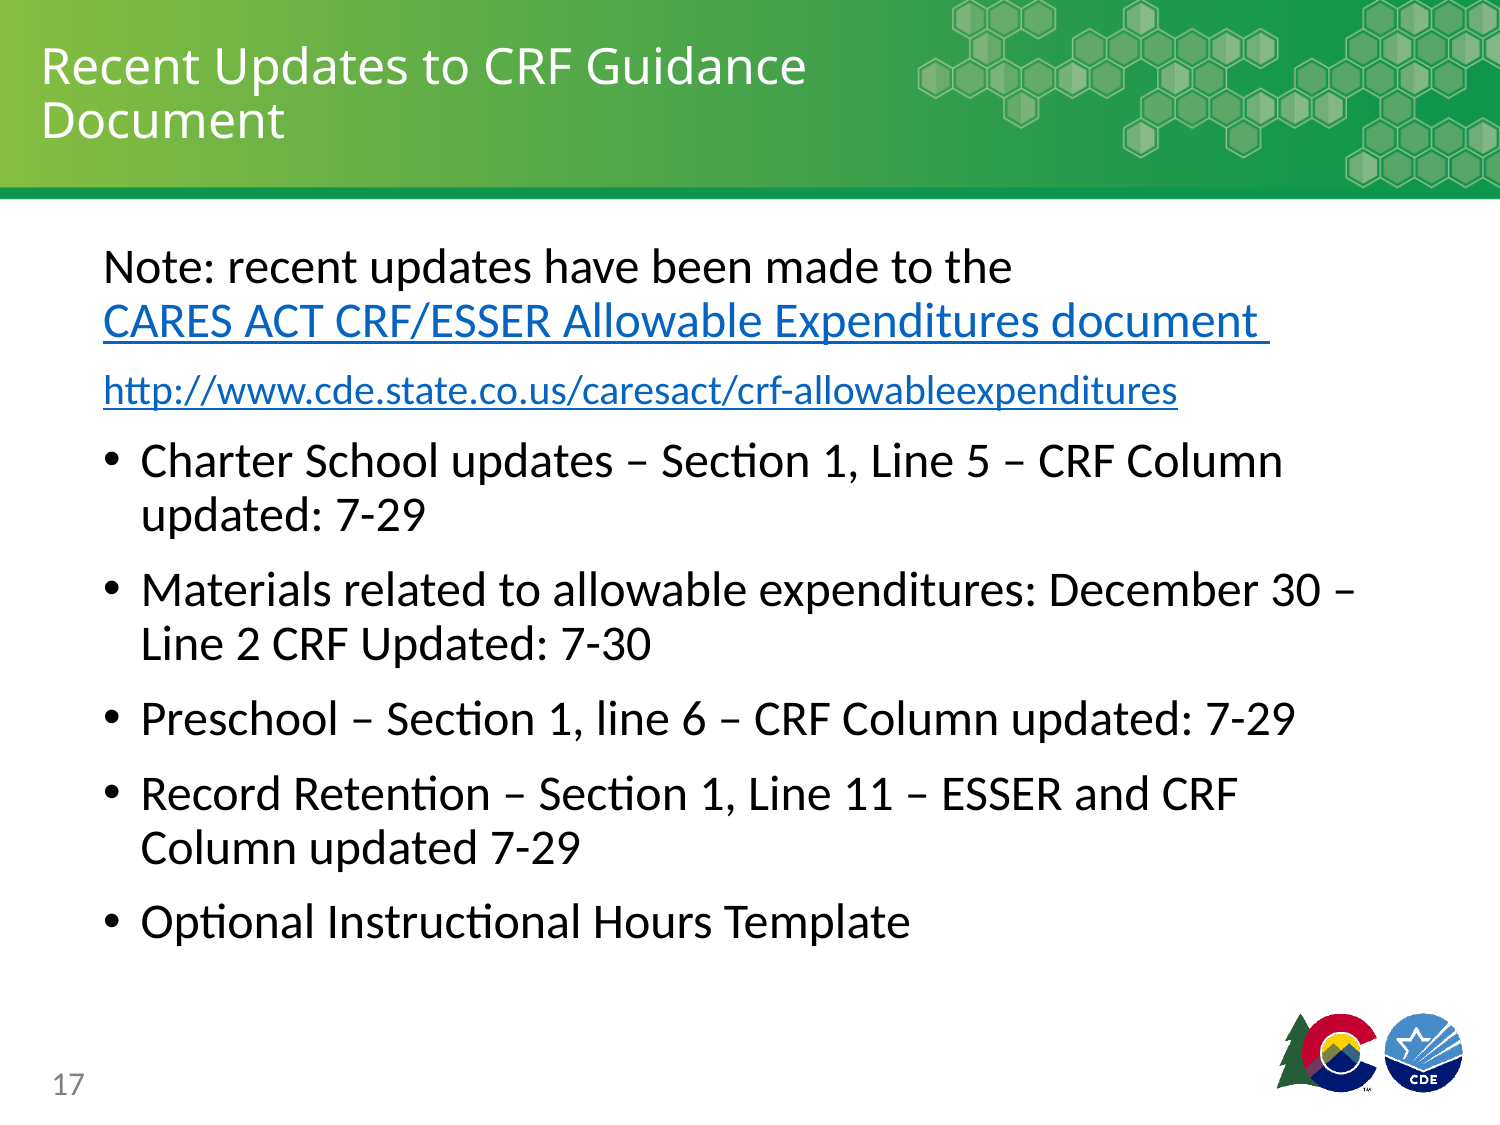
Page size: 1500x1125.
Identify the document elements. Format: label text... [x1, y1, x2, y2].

slide_number 17 [36, 1054, 375, 1115]
picture [0, 0, 1500, 200]
picture [1275, 1012, 1463, 1093]
list Note: recent updates have been made to the CARES ACT CRF/ESSER Allowable Expenditures document http://www.cde.state.co.us/caresact/crf-allowableexpenditures Charter School updates – Section 1, Line 5 – CRF Column updated: 7-29 Materials related to allowable expenditures: December 30 – Line 2 CRF Updated: 7-30 Preschool – Section 1, line 6 – CRF Column updated: 7-29 Record Retention – Section 1, Line 11 – ESSER and CRF Column updated 7-29 Optional Instructional Hours Template [103, 239, 1397, 1002]
title Recent Updates to CRF Guidance Document [40, 41, 1038, 166]
